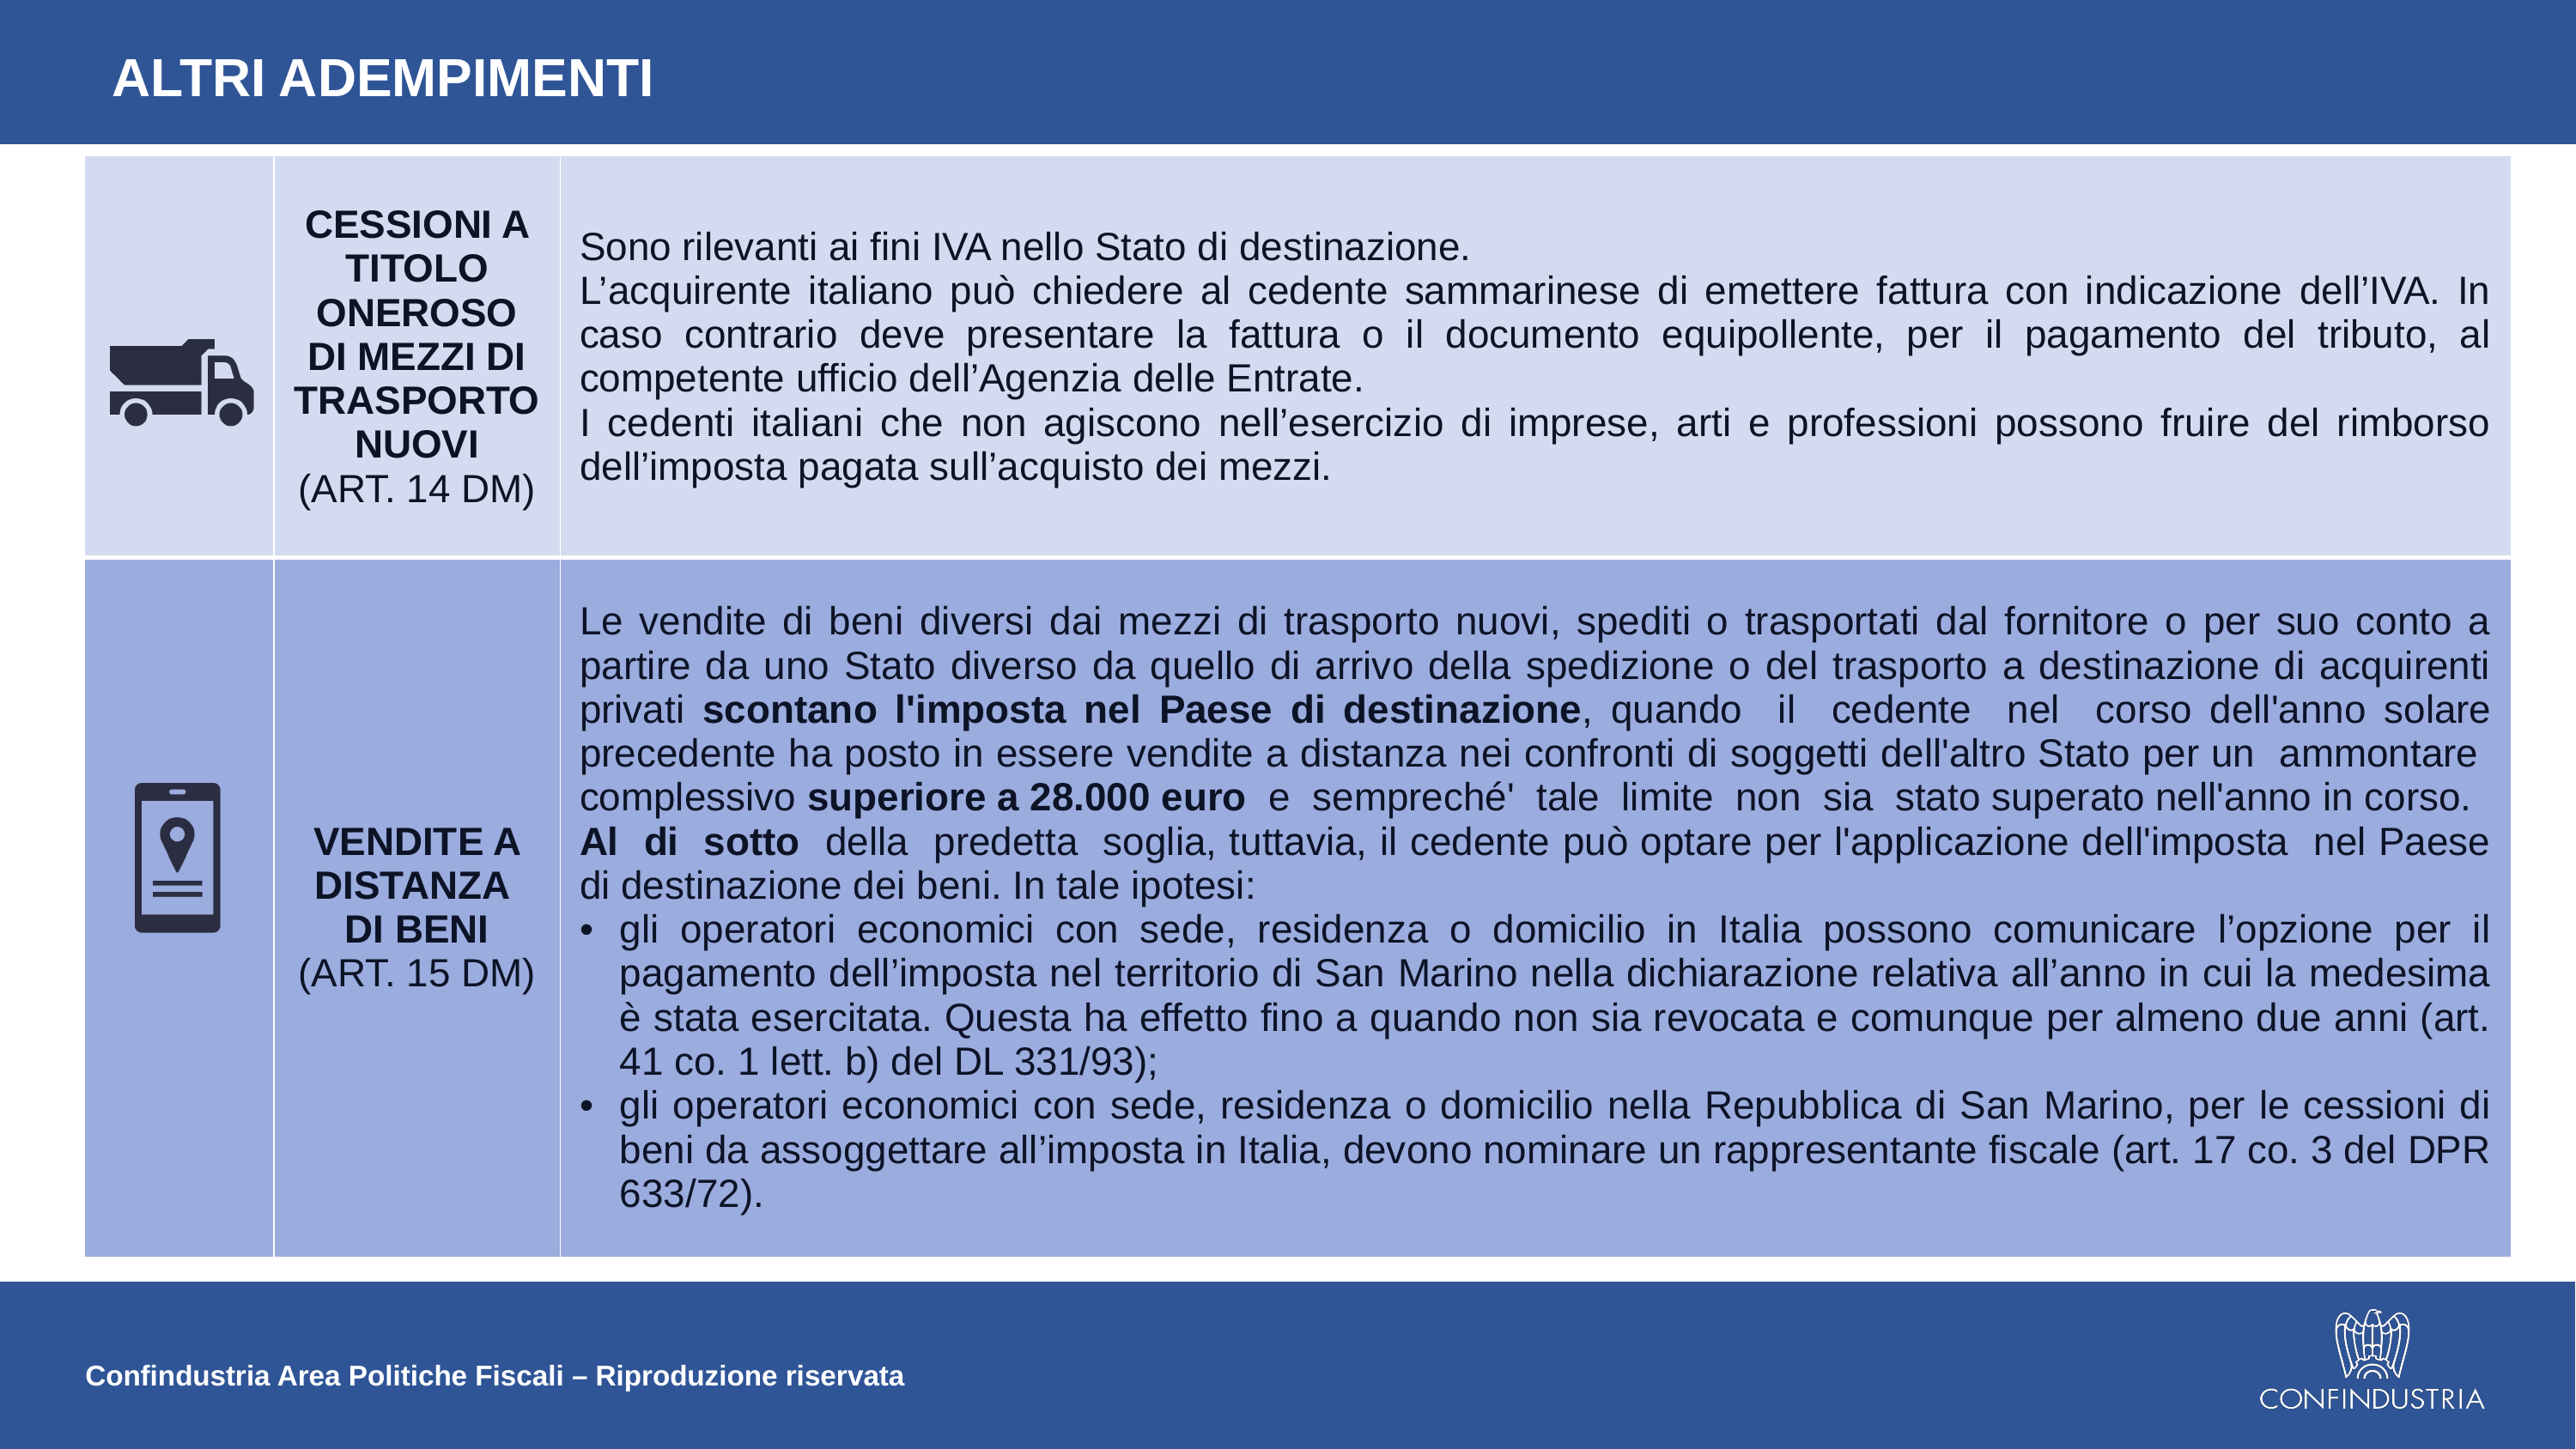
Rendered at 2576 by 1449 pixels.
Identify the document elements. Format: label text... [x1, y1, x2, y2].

picture [103, 304, 260, 461]
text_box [0, 1282, 2575, 1449]
table_cell VENDITE A DISTANZA DI BENI (ART. 15 DM) [275, 560, 560, 1257]
text_box ALTRI ADEMPIMENTI [99, 31, 2318, 113]
picture [99, 779, 256, 936]
text_box [0, 0, 2576, 144]
table_cell Le vendite di beni diversi dai mezzi di trasporto nuovi, spediti o trasportati dal fornitore o per suo conto a partire da uno Stato diverso da quello di arrivo della spedizione o del trasporto a destinazione di acquirenti privati scontano l'imposta nel Paese di destinazione, quando il cedente nel corso dell'anno solare precedente ha posto in essere vendite a distanza nei confronti di soggetti dell'altro Stato per un ammontare complessivo superiore a 28.000 euro e sempreché' tale limite non sia stato superato nell'anno in corso. Al di sotto della predetta soglia, tuttavia, il cedente può optare per l'applicazione dell'imposta nel Paese di destinazione dei beni. In tale ipotesi: gli operatori economici con sede, residenza o domicilio in Italia possono comunicare l’opzione per il pagamento dell’imposta nel territorio di San Marino nella dichiarazione relativa all’anno in cui la medesima è stata esercitata. Questa ha effetto fino a quando non sia revocata e comunque per almeno due anni (art. 41 co. 1 lett. b) del DL 331/93); gli operatori economici con sede, residenza o domicilio nella Repubblica di San Marino, per le cessioni di beni da assoggettare all’imposta in Italia, devono nominare un rappresentante fiscale (art. 17 co. 3 del DPR 633/72). [561, 560, 2511, 1257]
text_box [2225, 927, 2472, 1173]
table_header [85, 156, 273, 555]
table_header CESSIONI A TITOLO ONEROSO DI MEZZI DI TRASPORTO NUOVI (ART. 14 DM) [275, 156, 560, 555]
table_cell [85, 560, 273, 1257]
picture [0, 51, 839, 117]
table_header Sono rilevanti ai fini IVA nello Stato di destinazione. L’acquirente italiano può chiedere al cedente sammarinese di emettere fattura con indicazione dell’IVA. In caso contrario deve presentare la fattura o il documento equipollente, per il pagamento del tributo, al competente ufficio dell’Agenzia delle Entrate. I cedenti italiani che non agiscono nell’esercizio di imprese, arti e professioni possono fruire del rimborso dell’imposta pagata sull’acquisto dei mezzi. [561, 156, 2511, 555]
